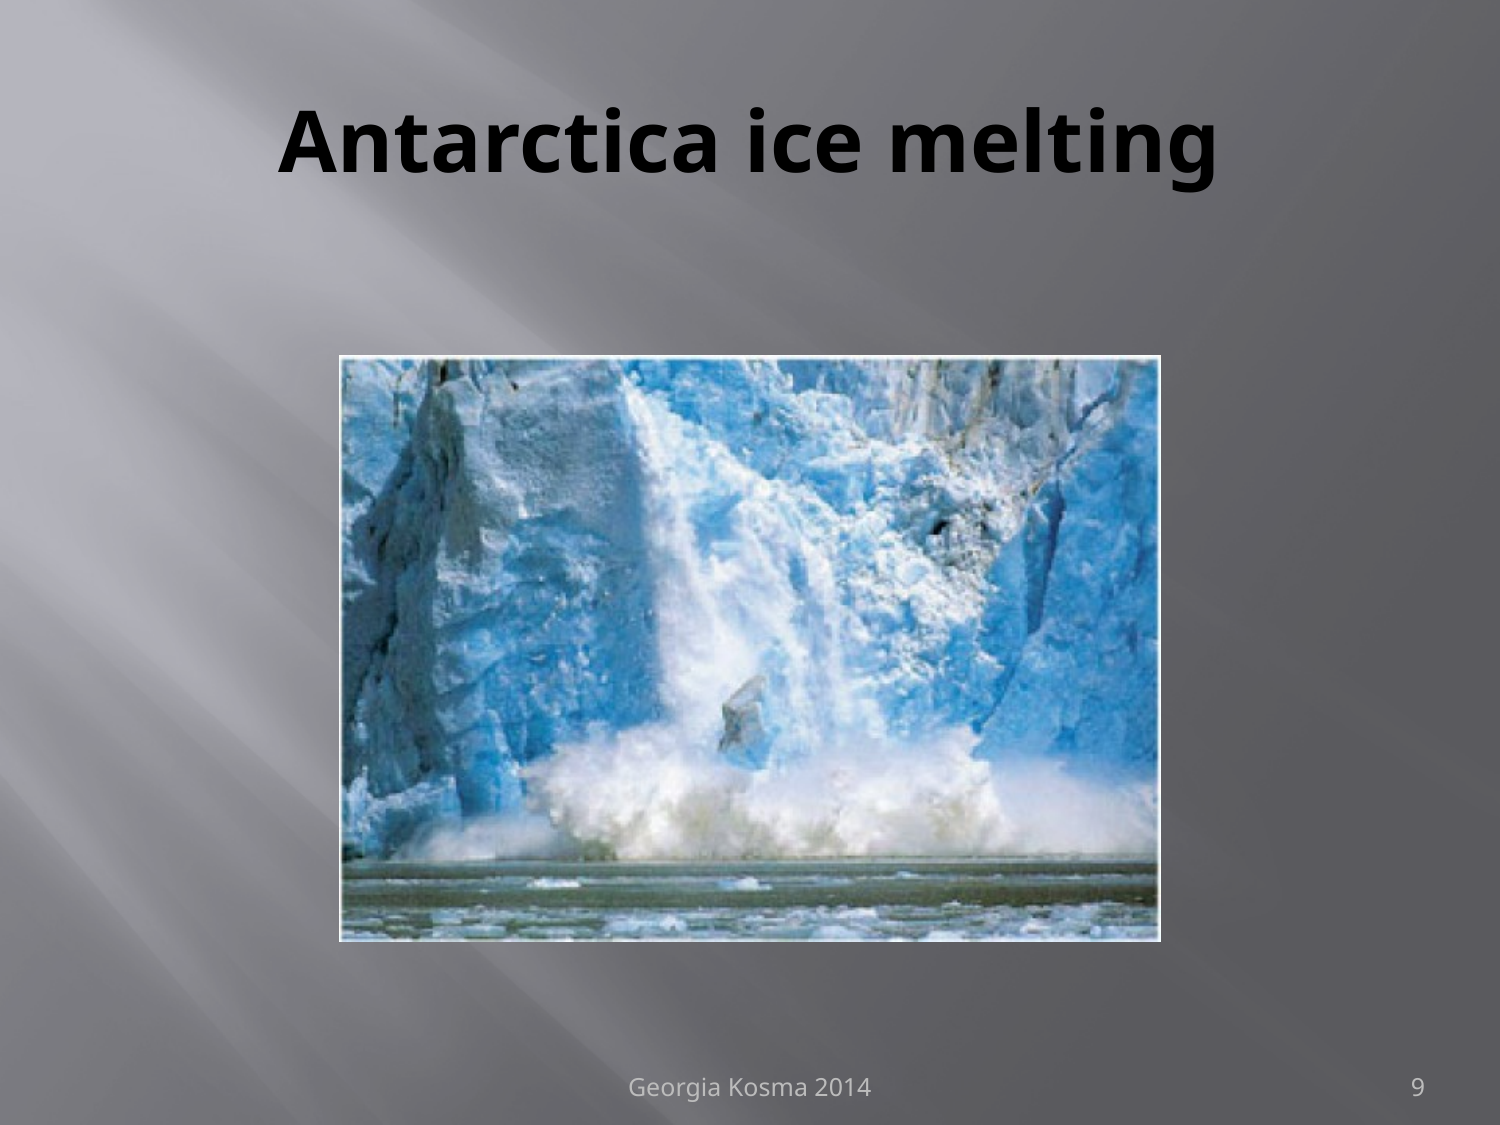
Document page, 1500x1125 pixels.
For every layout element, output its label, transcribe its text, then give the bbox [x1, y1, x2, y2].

slide_number 9 [1299, 1052, 1425, 1113]
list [339, 355, 1161, 942]
footer Georgia Kosma 2014 [512, 1052, 988, 1113]
title Antarctica ice melting [75, 45, 1425, 233]
